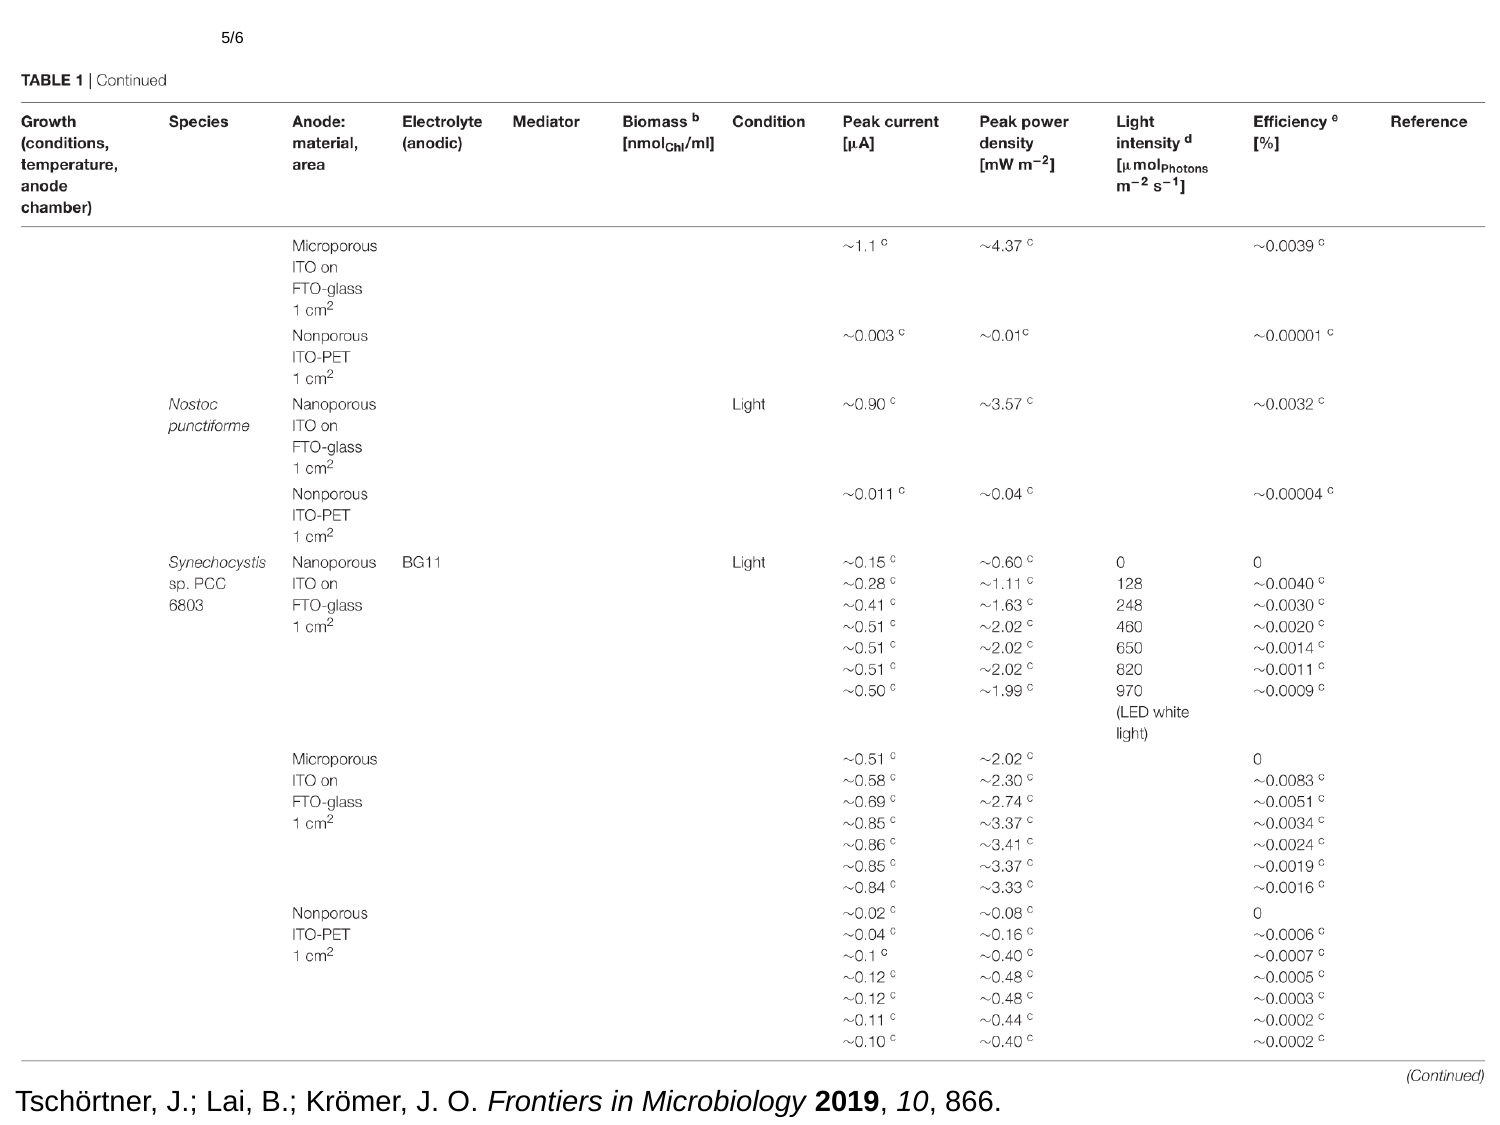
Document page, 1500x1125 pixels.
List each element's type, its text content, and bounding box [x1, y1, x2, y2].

picture [0, 60, 1500, 1102]
text_box Tschörtner, J.; Lai, B.; Krömer, J. O. Frontiers in Microbiology 2019, 10, 866. [0, 1102, 1358, 1125]
title 5/6 [206, 22, 1500, 56]
